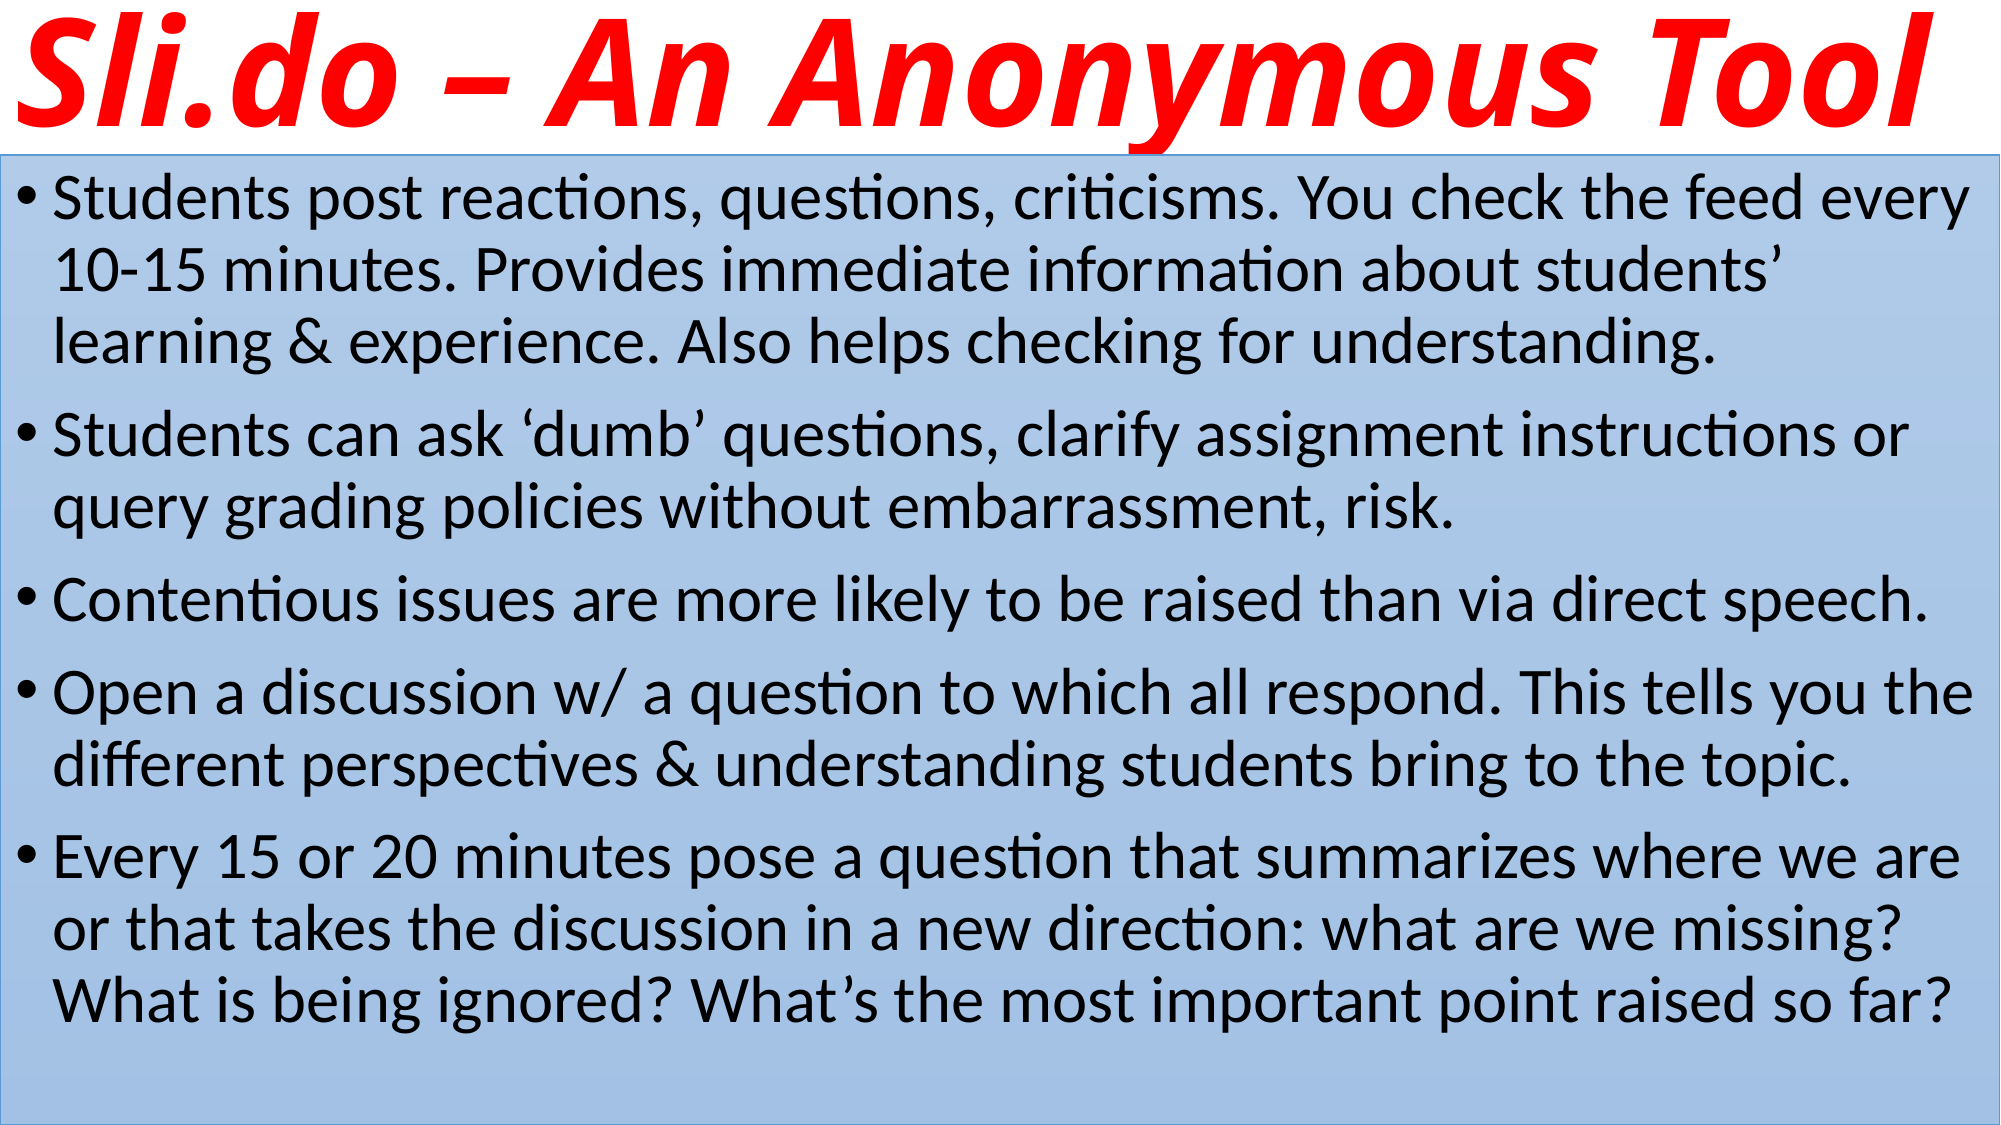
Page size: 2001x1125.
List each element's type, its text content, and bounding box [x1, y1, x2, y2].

title Sli.do – An Anonymous Tool [0, 0, 2000, 154]
list Students post reactions, questions, criticisms. You check the feed every 10-15 minutes. Provides immediate information about students’ learning & experience. Also helps checking for understanding. Students can ask ‘dumb’ questions, clarify assignment instructions or query grading policies without embarrassment, risk. Contentious issues are more likely to be raised than via direct speech. Open a discussion w/ a question to which all respond. This tells you the different perspectives & understanding students bring to the topic. Every 15 or 20 minutes pose a question that summarizes where we are or that takes the discussion in a new direction: what are we missing? What is being ignored? What’s the most important point raised so far? [0, 154, 2000, 1125]
